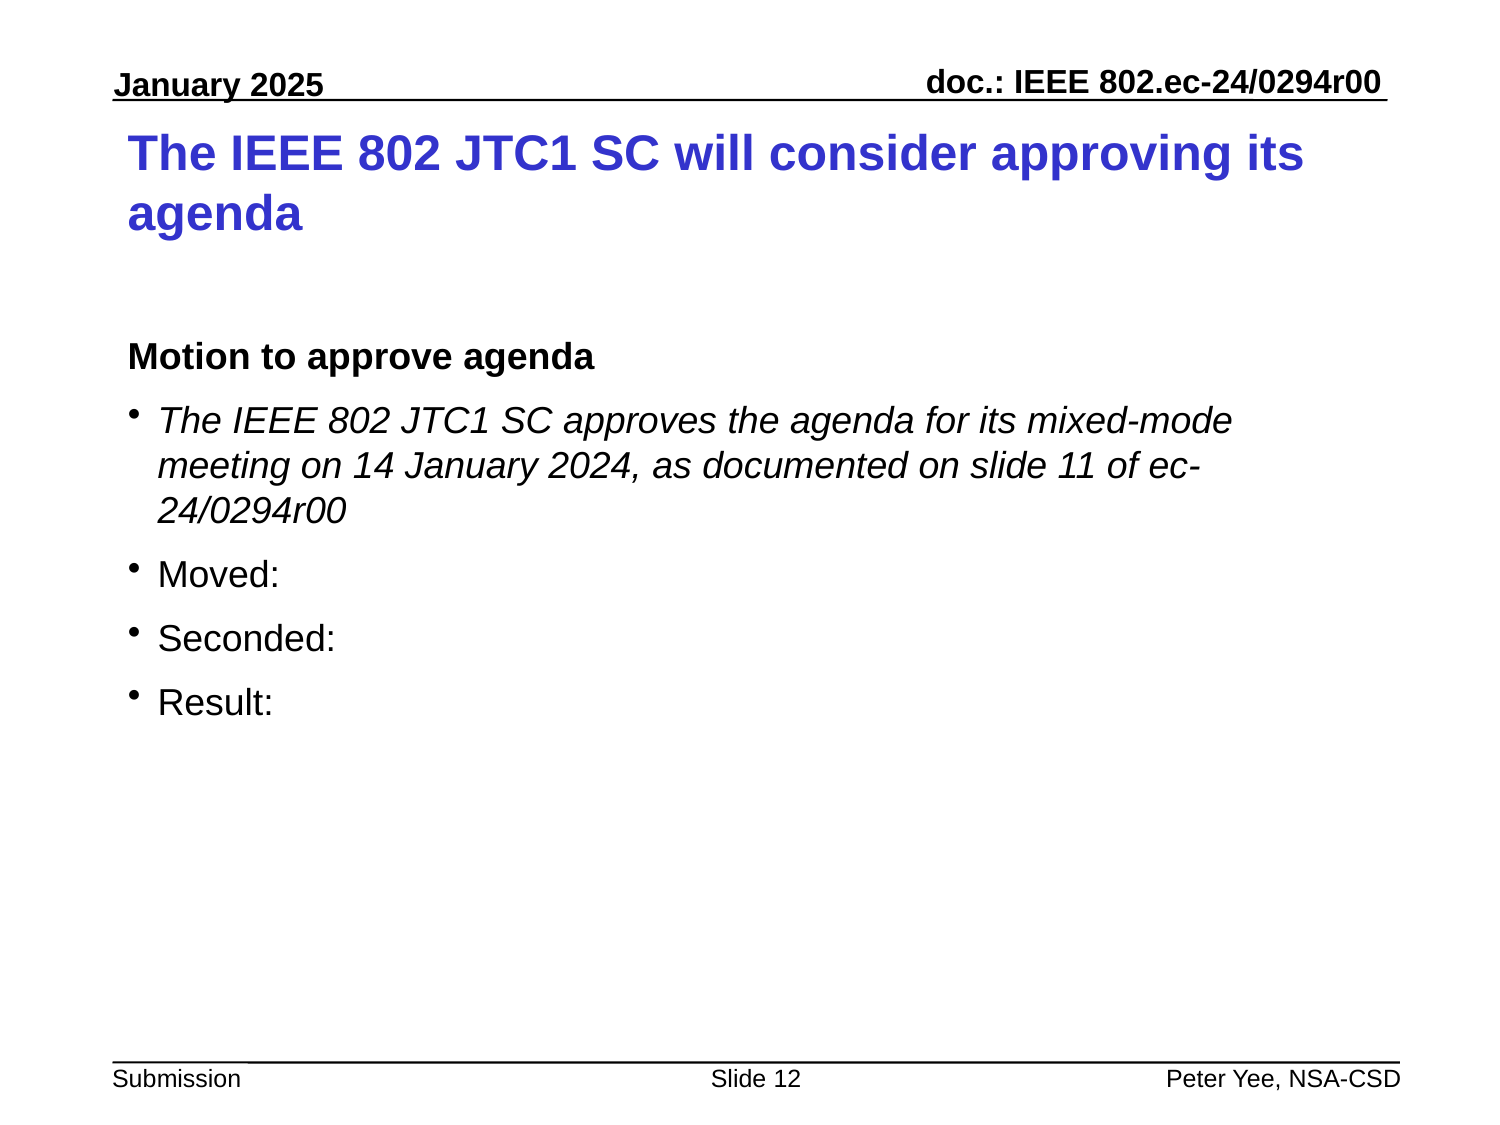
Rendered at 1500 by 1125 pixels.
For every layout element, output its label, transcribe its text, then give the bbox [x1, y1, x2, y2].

footer Peter Yee, NSA-CSD [1164, 1061, 1402, 1093]
slide_number Slide 12 [709, 1061, 803, 1093]
list Motion to approve agenda The IEEE 802 JTC1 SC approves the agenda for its mixed-mode meeting on 14 January 2024, as documented on slide 11 of ec-24/0294r00 Moved: Seconded: Result: [112, 324, 1388, 1000]
title The IEEE 802 JTC1 SC will consider approving its agenda [112, 112, 1388, 288]
